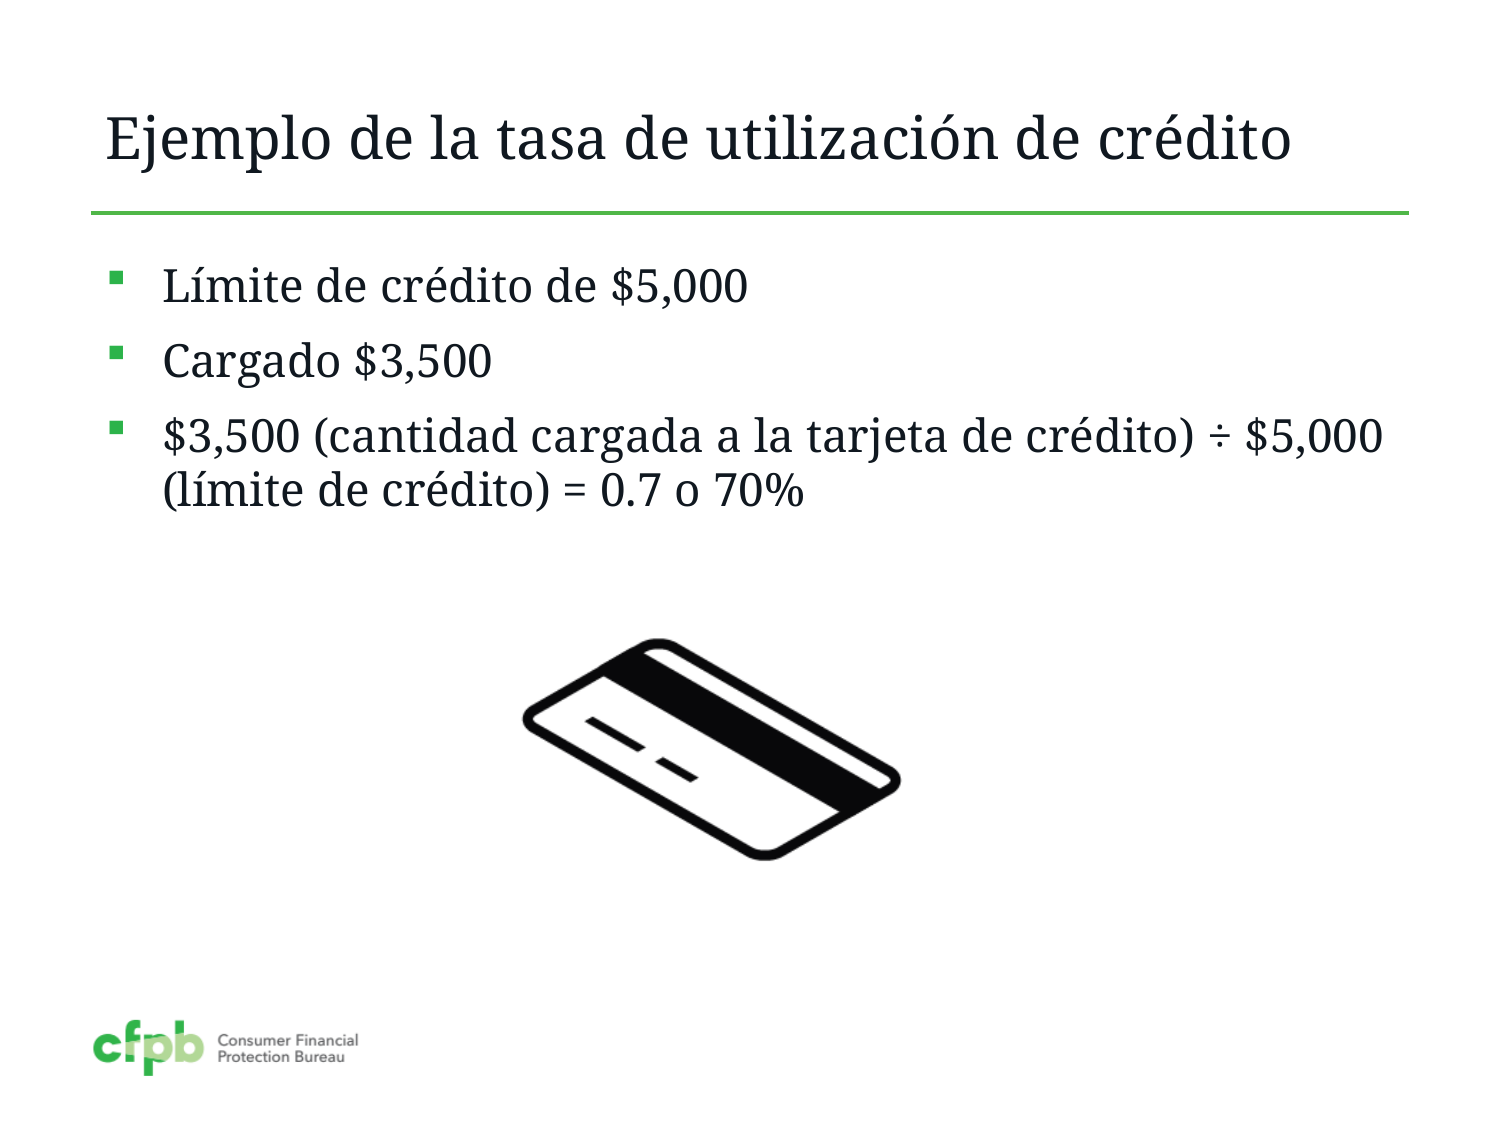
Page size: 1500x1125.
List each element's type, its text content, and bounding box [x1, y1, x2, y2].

picture [496, 526, 935, 902]
title Ejemplo de la tasa de utilización de crédito [90, 75, 1410, 197]
list Límite de crédito de $5,000 Cargado $3,500 $3,500 (cantidad cargada a la tarjeta de crédito) ÷ $5,000 (límite de crédito) = 0.7 o 70% [90, 249, 1410, 924]
